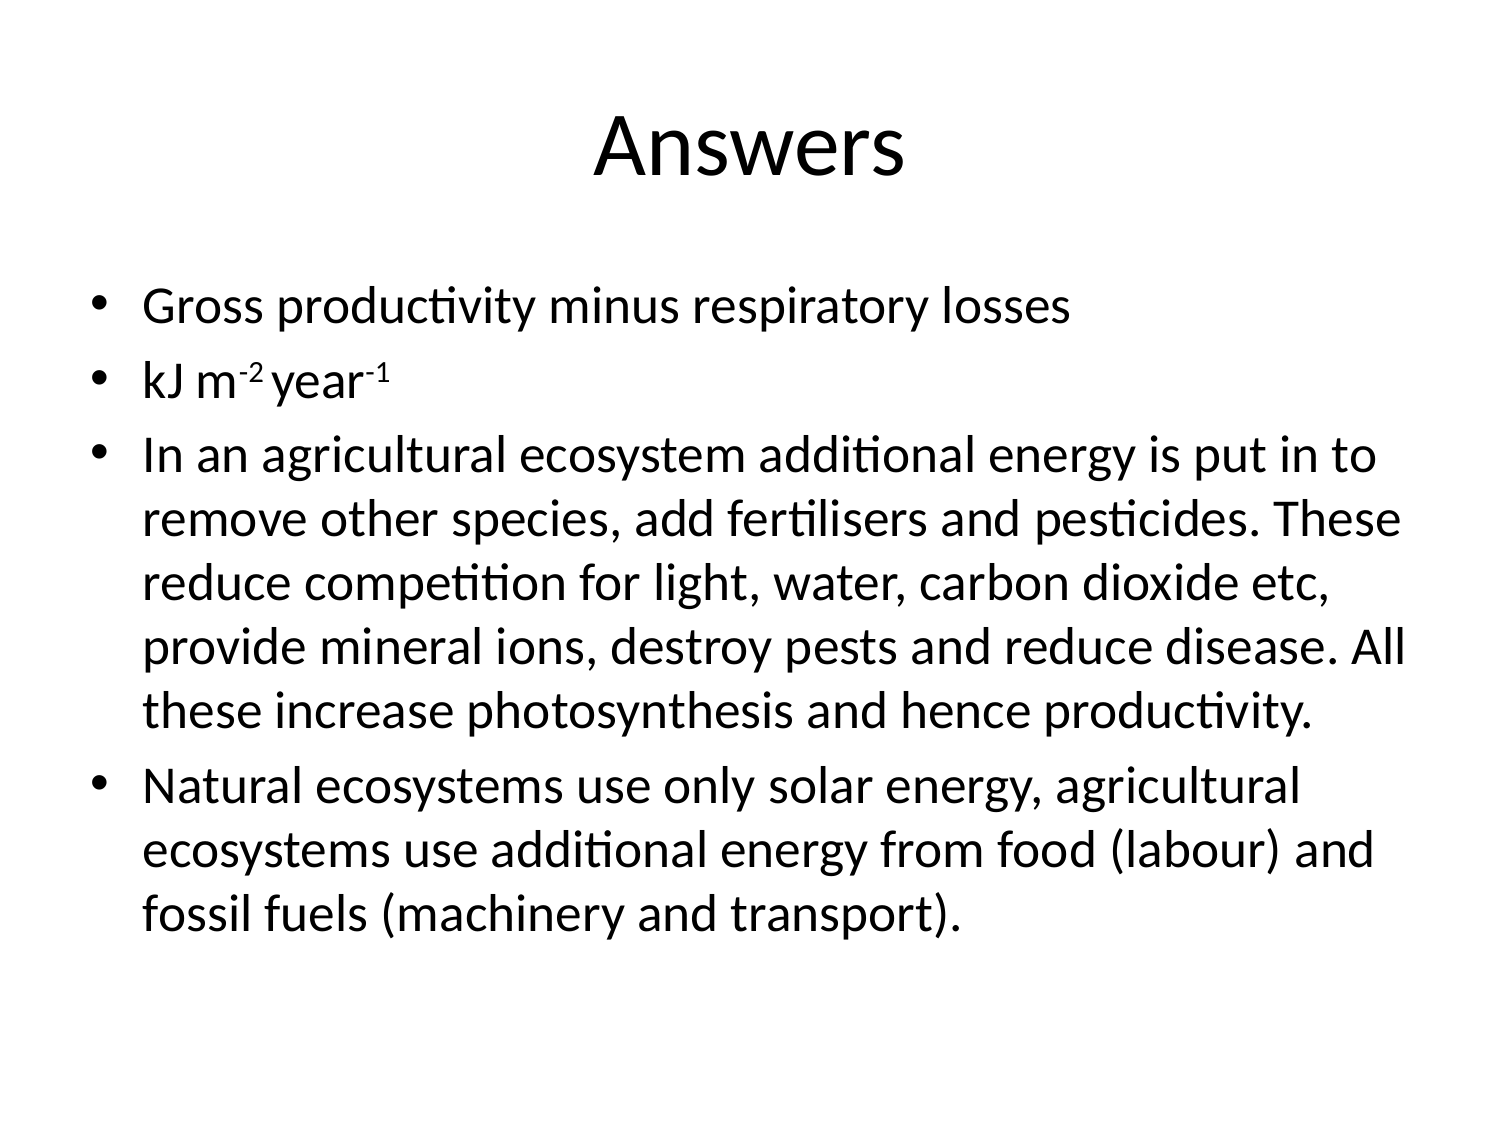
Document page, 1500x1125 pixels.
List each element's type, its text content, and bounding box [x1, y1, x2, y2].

title Answers [75, 45, 1425, 233]
list Gross productivity minus respiratory losses kJ m-2 year-1 In an agricultural ecosystem additional energy is put in to remove other species, add fertilisers and pesticides. These reduce competition for light, water, carbon dioxide etc, provide mineral ions, destroy pests and reduce disease. All these increase photosynthesis and hence productivity. Natural ecosystems use only solar energy, agricultural ecosystems use additional energy from food (labour) and fossil fuels (machinery and transport). [75, 262, 1425, 1005]
